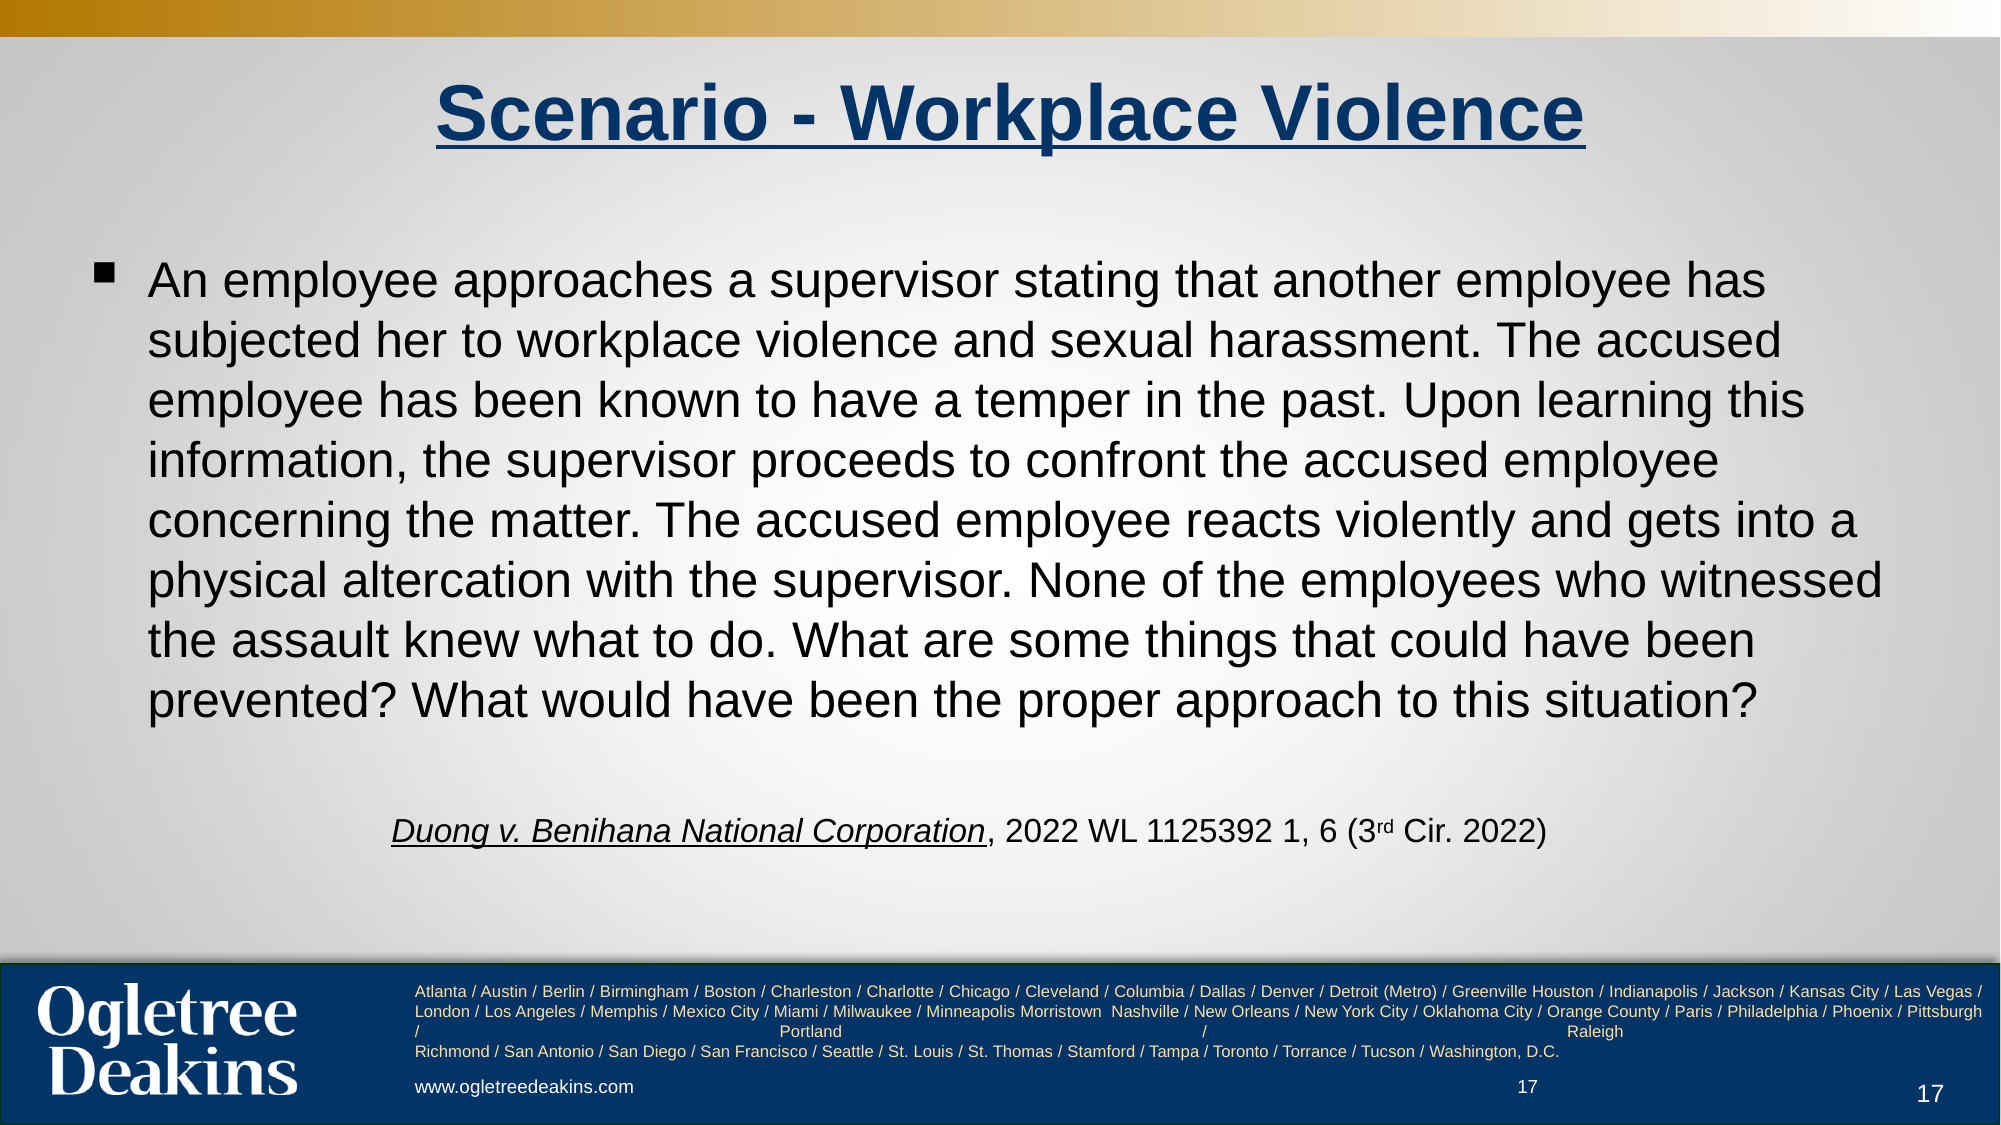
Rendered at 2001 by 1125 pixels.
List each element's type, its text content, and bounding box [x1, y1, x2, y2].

slide_number 17 [1832, 1070, 1960, 1108]
picture [38, 983, 297, 1095]
list An employee approaches a supervisor stating that another employee has subjected her to workplace violence and sexual harassment. The accused employee has been known to have a temper in the past. Upon learning this information, the supervisor proceeds to confront the accused employee concerning the matter. The accused employee reacts violently and gets into a physical altercation with the supervisor. None of the employees who witnessed the assault knew what to do. What are some things that could have been prevented? What would have been the proper approach to this situation? Duong v. Benihana National Corporation, 2022 WL 1125392 1, 6 (3rd Cir. 2022) [76, 239, 1955, 906]
title Scenario - Workplace Violence [67, 53, 1955, 167]
picture [0, 0, 2001, 963]
